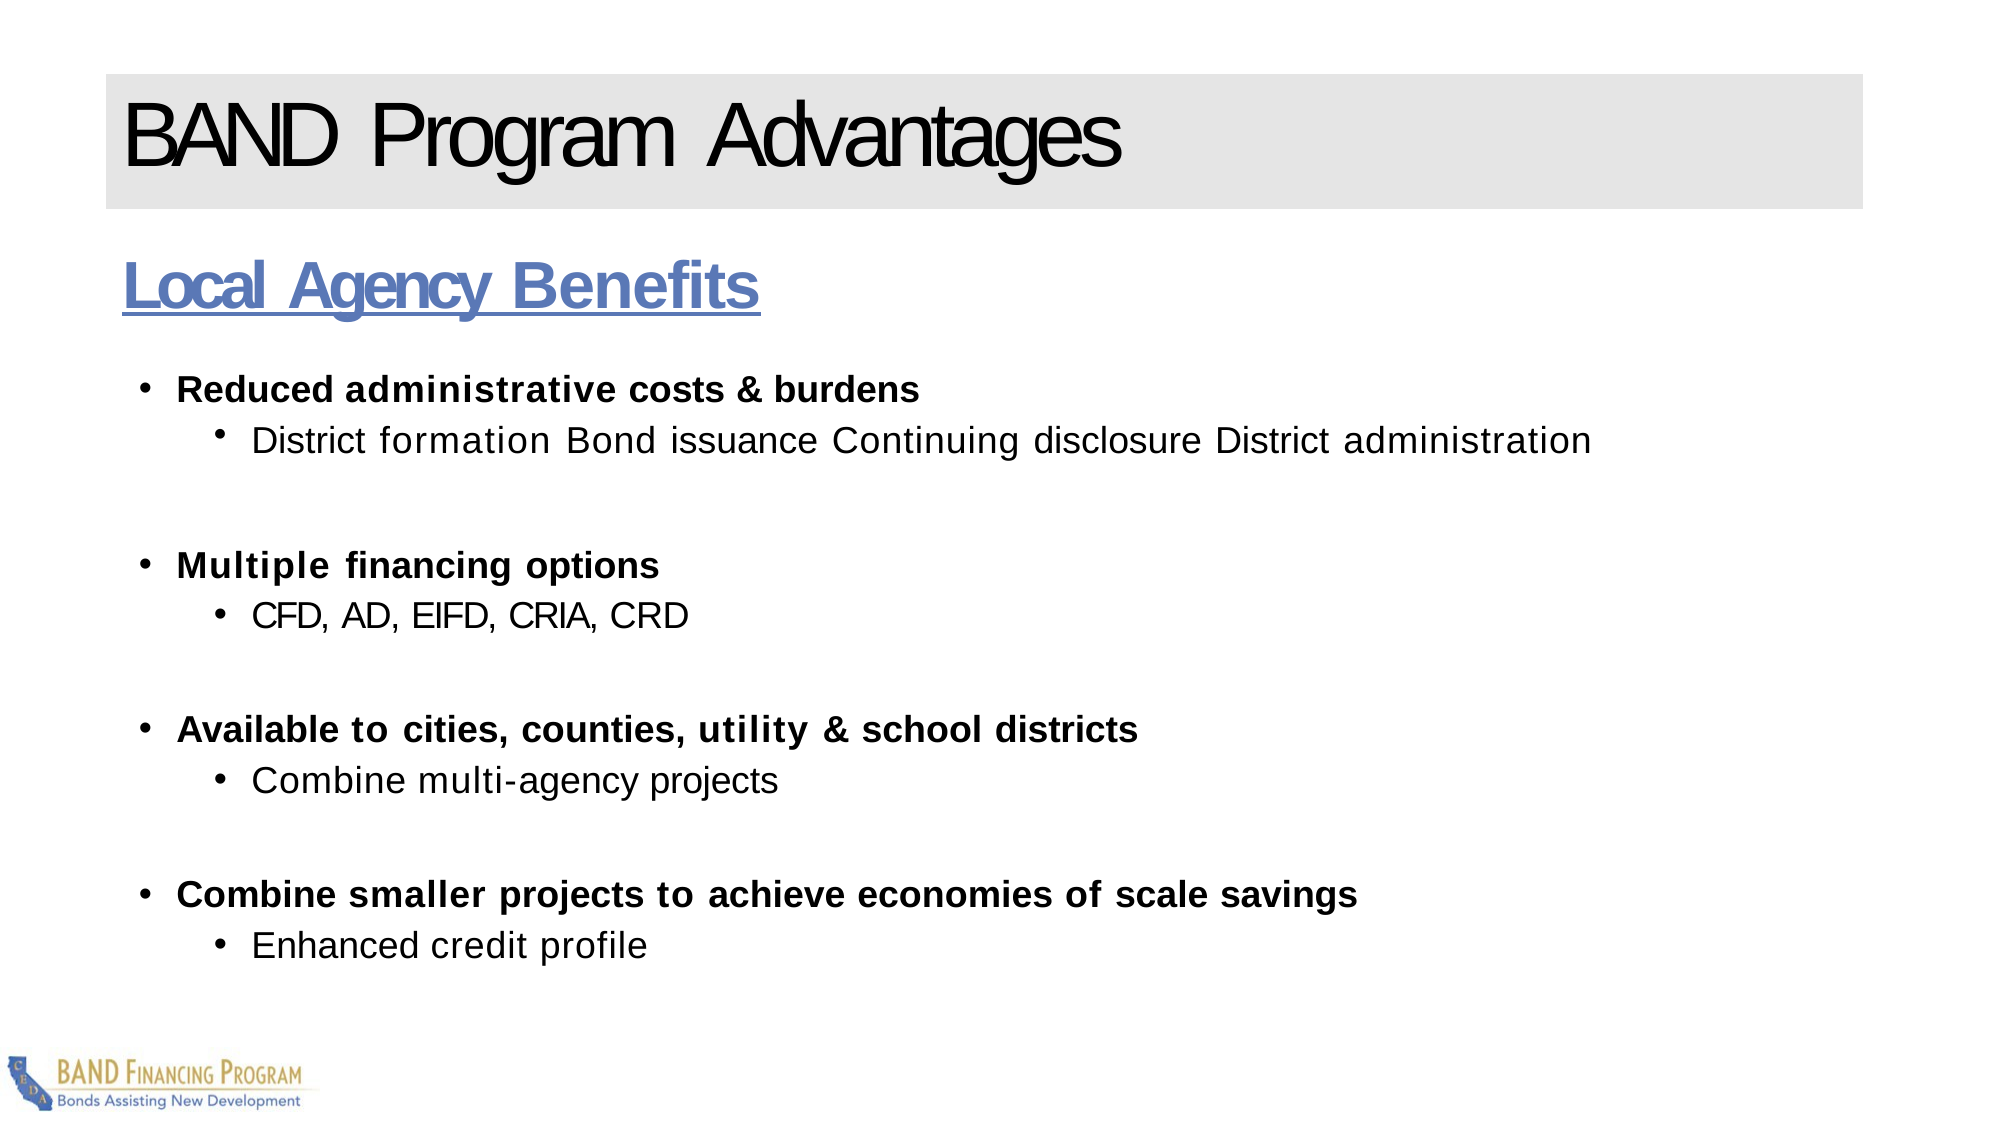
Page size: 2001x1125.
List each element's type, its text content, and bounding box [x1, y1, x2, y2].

text_box Local Agency Benefits Reduced administrative costs & burdens District formation Bond issuance Continuing disclosure District administration Multiple financing options CFD, AD, EIFD, CRIA, CRD Available to cities, counties, utility & school districts Combine multi-agency projects Combine smaller projects to achieve economies of scale savings Enhanced credit profile [120, 239, 1611, 967]
title BAND Program Advantages [33, 11, 1870, 263]
picture [0, 1047, 321, 1112]
picture [105, 74, 1863, 209]
